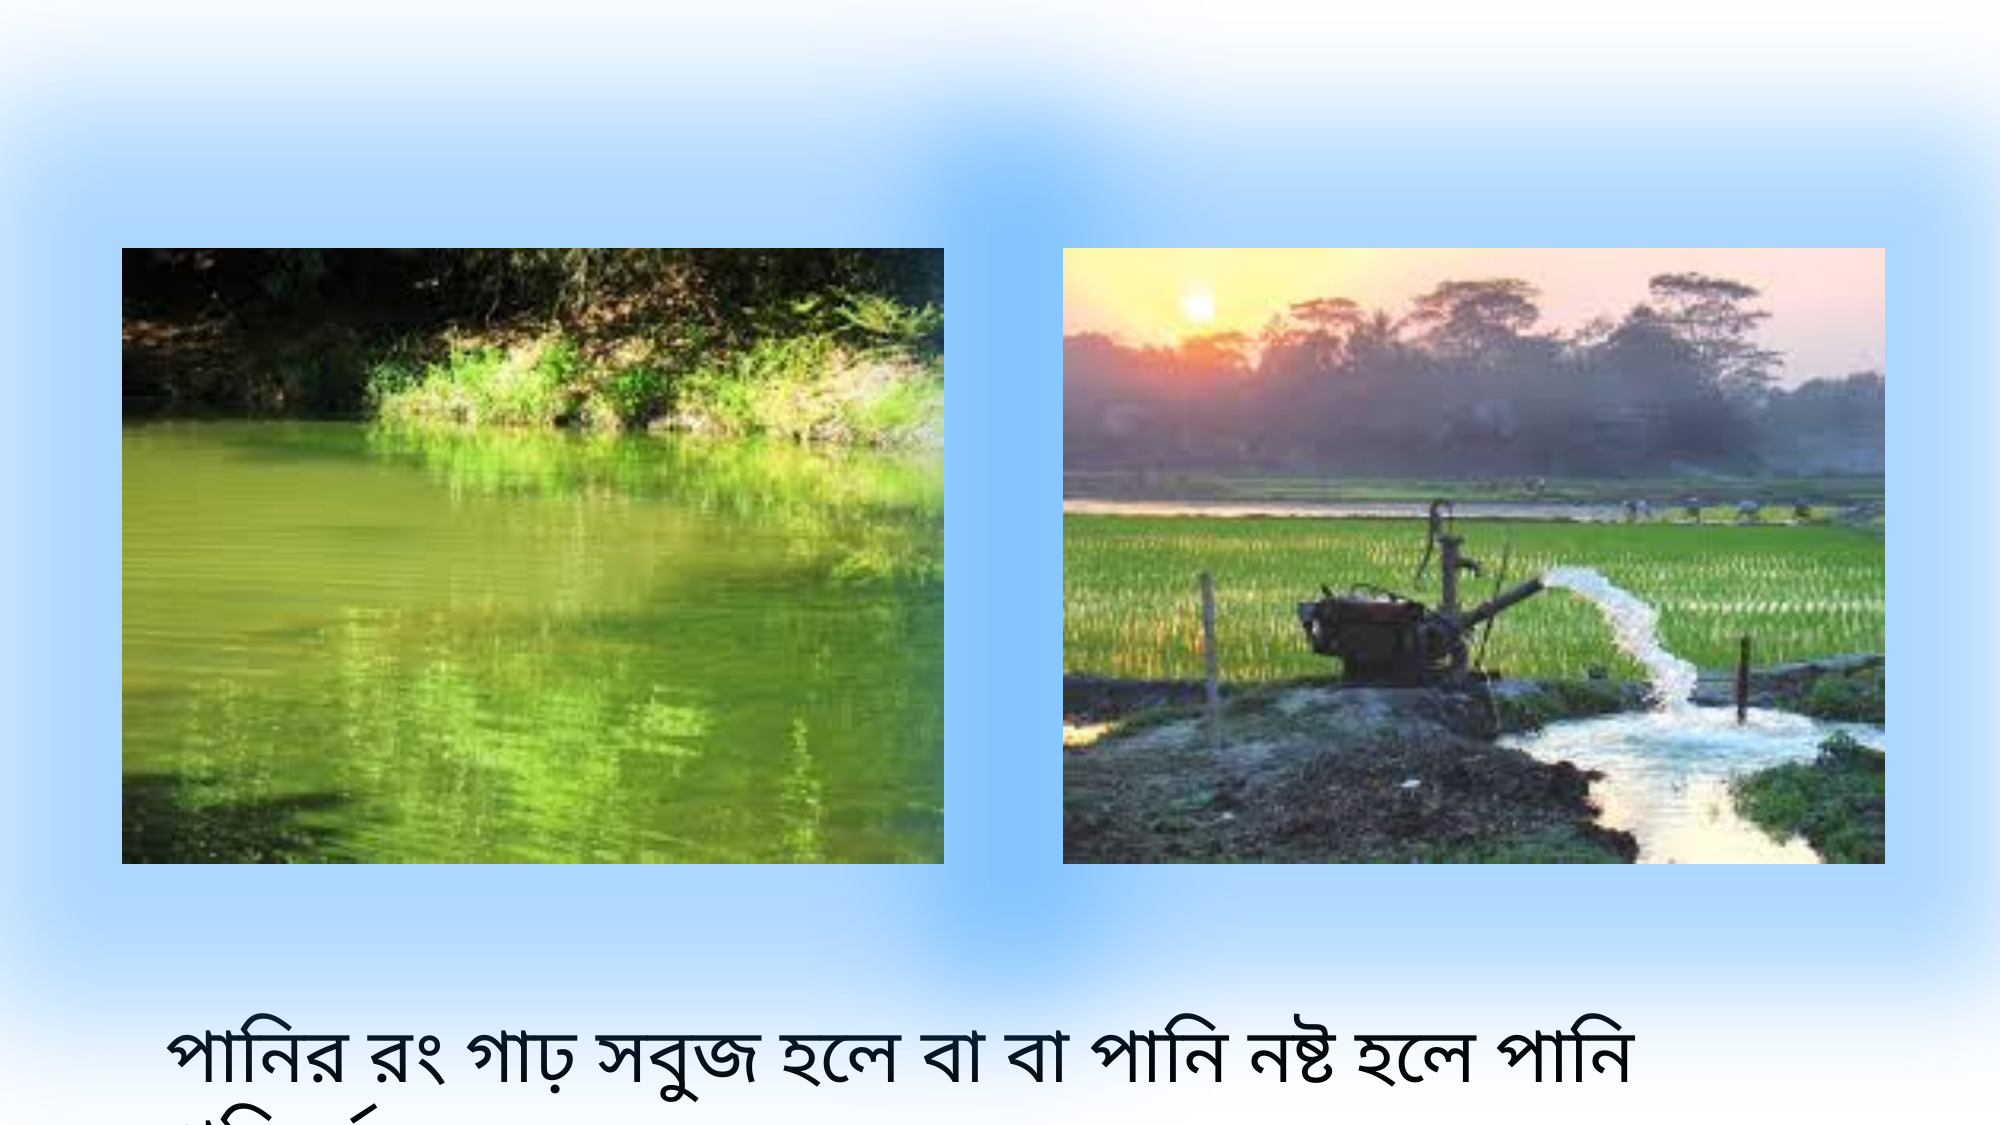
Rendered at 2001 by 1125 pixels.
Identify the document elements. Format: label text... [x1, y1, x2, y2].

picture [1063, 248, 1885, 864]
text_box পানির রং গাঢ় সবুজ হলে বা বা পানি নষ্ট হলে পানি পরিবর্তন করতে হবে [150, 1046, 1850, 1125]
picture [122, 248, 944, 864]
